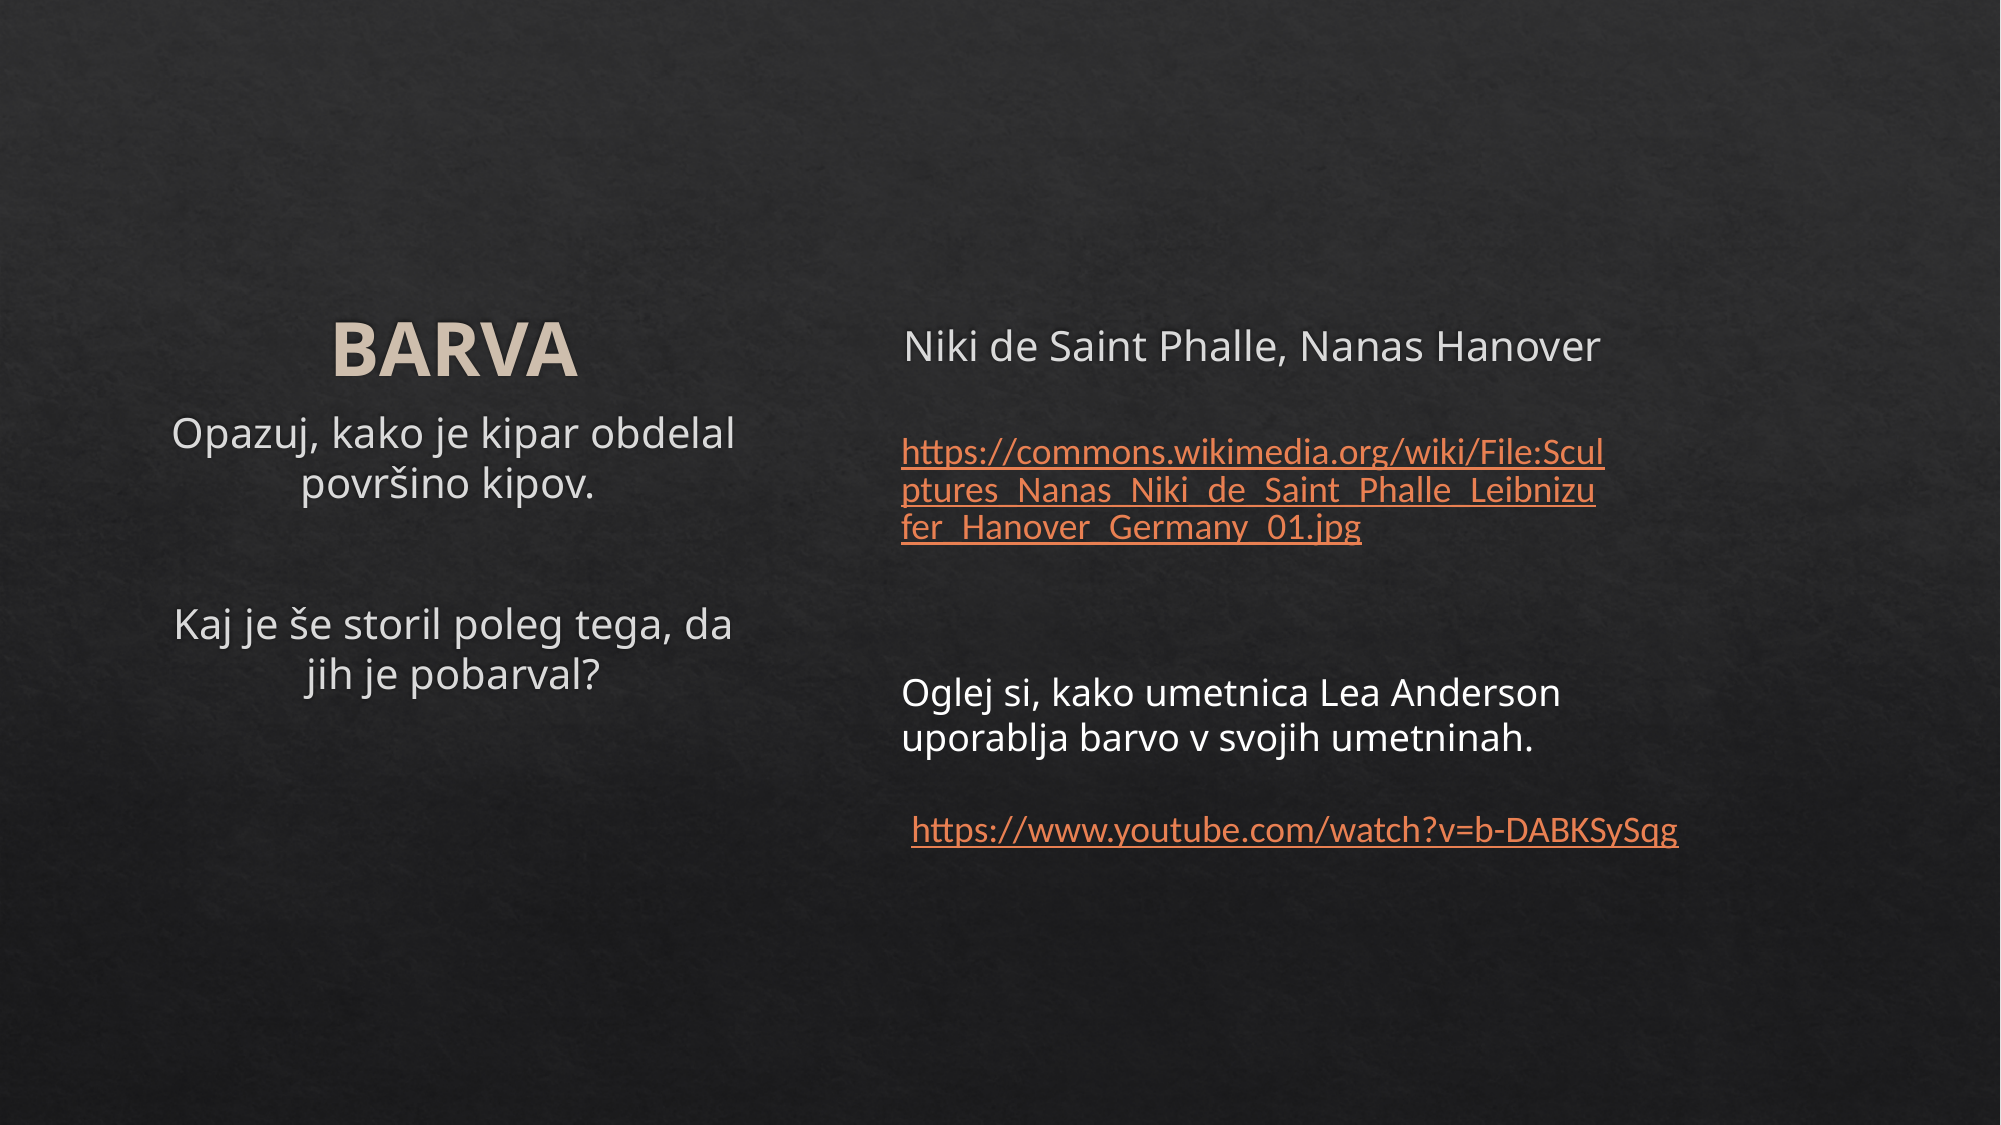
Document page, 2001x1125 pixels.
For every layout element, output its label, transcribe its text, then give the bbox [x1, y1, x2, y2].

list Opazuj, kako je kipar obdelal površino kipov. Kaj je še storil poleg tega, da jih je pobarval? [149, 398, 758, 950]
text_box https://www.youtube.com/watch?v=b-DABKSySqg [896, 794, 1694, 858]
title BARVA [149, 99, 758, 395]
list Niki de Saint Phalle, Nanas Hanover [796, 99, 1849, 950]
text_box https://commons.wikimedia.org/wiki/File:Sculptures_Nanas_Niki_de_Saint_Phalle_Leibnizufer_Hanover_Germany_01.jpg [886, 420, 1621, 480]
text_box Oglej si, kako umetnica Lea Anderson uporablja barvo v svojih umetninah. [886, 662, 1579, 767]
